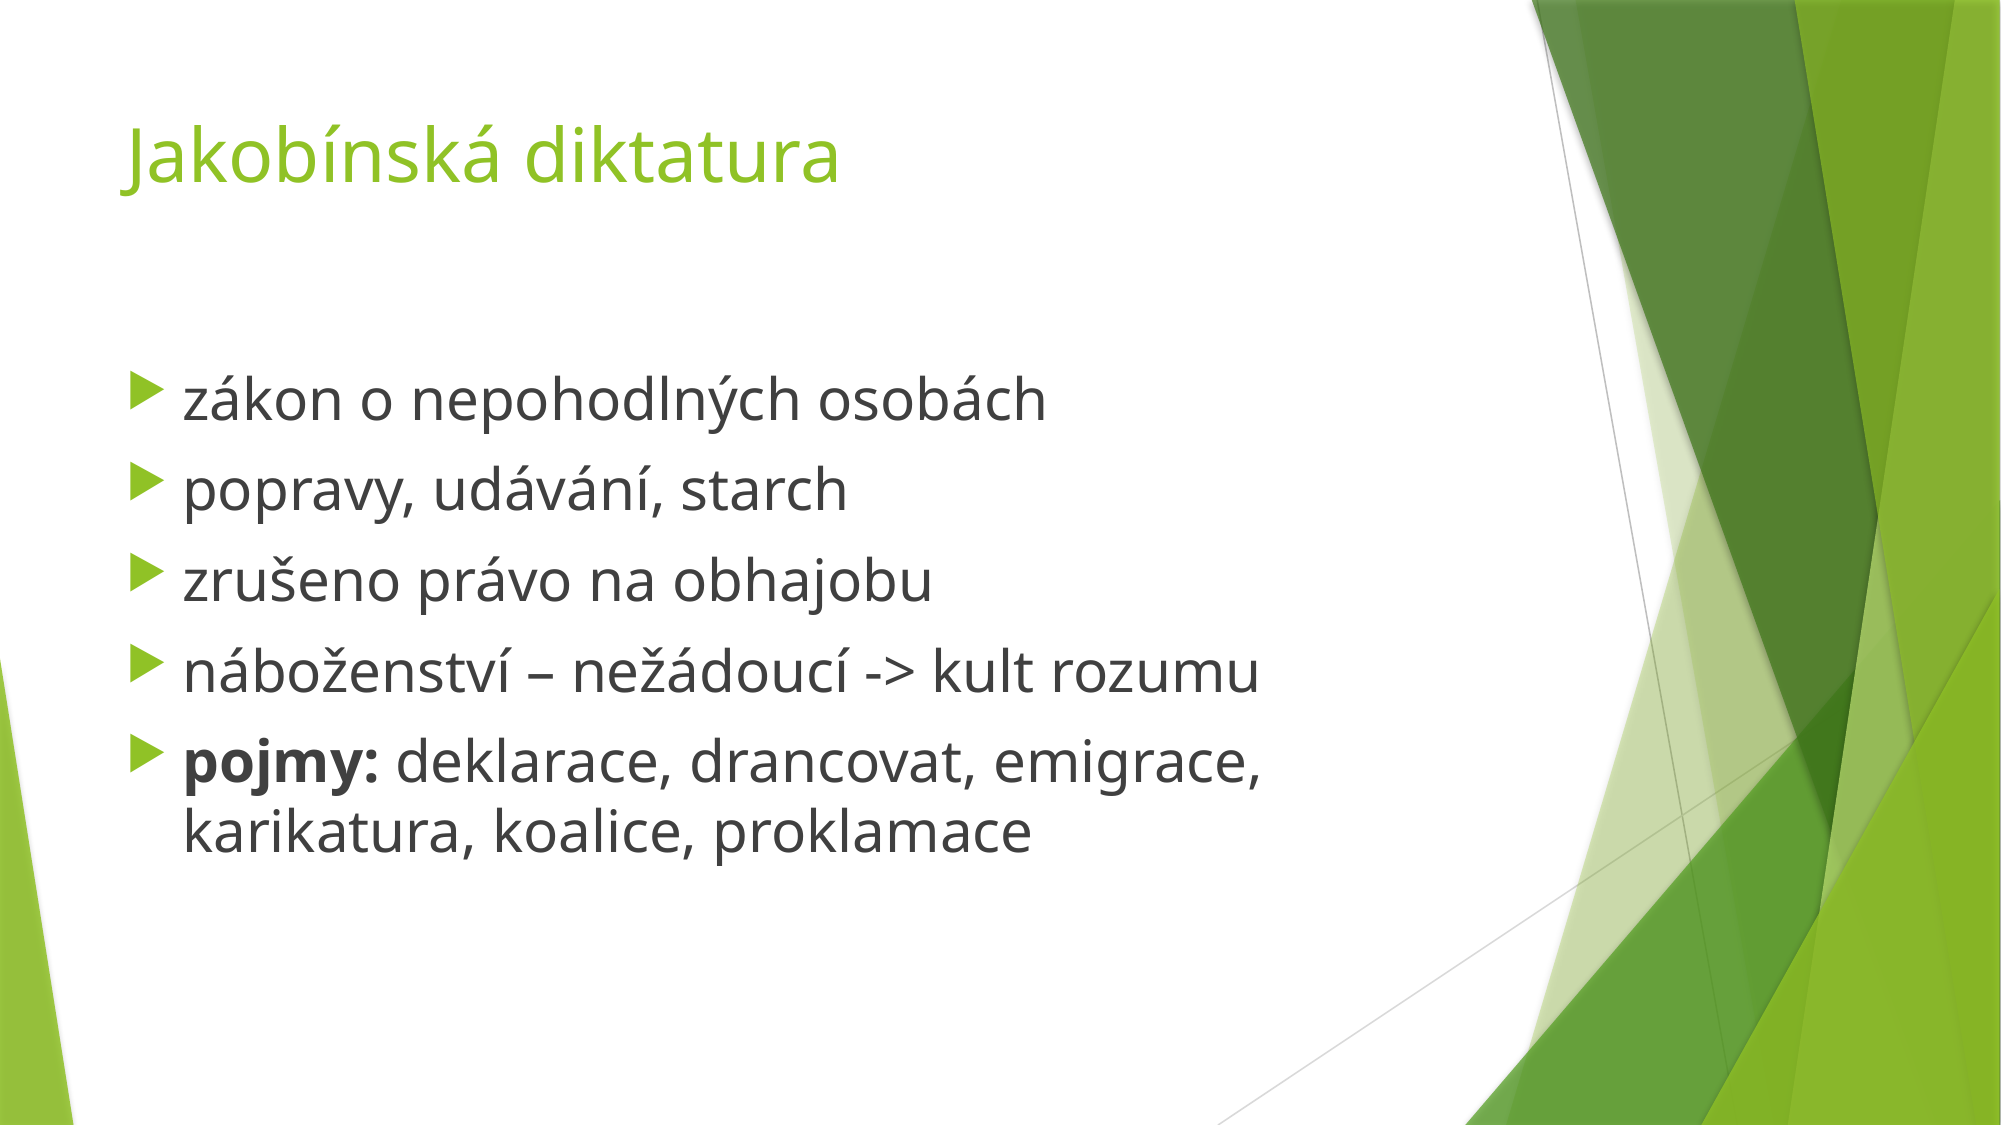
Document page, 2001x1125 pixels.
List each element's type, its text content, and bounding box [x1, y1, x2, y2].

list zákon o nepohodlných osobách popravy, udávání, starch zrušeno právo na obhajobu náboženství – nežádoucí -> kult rozumu pojmy: deklarace, drancovat, emigrace, karikatura, koalice, proklamace [111, 354, 1522, 992]
title Jakobínská diktatura [111, 99, 1522, 317]
